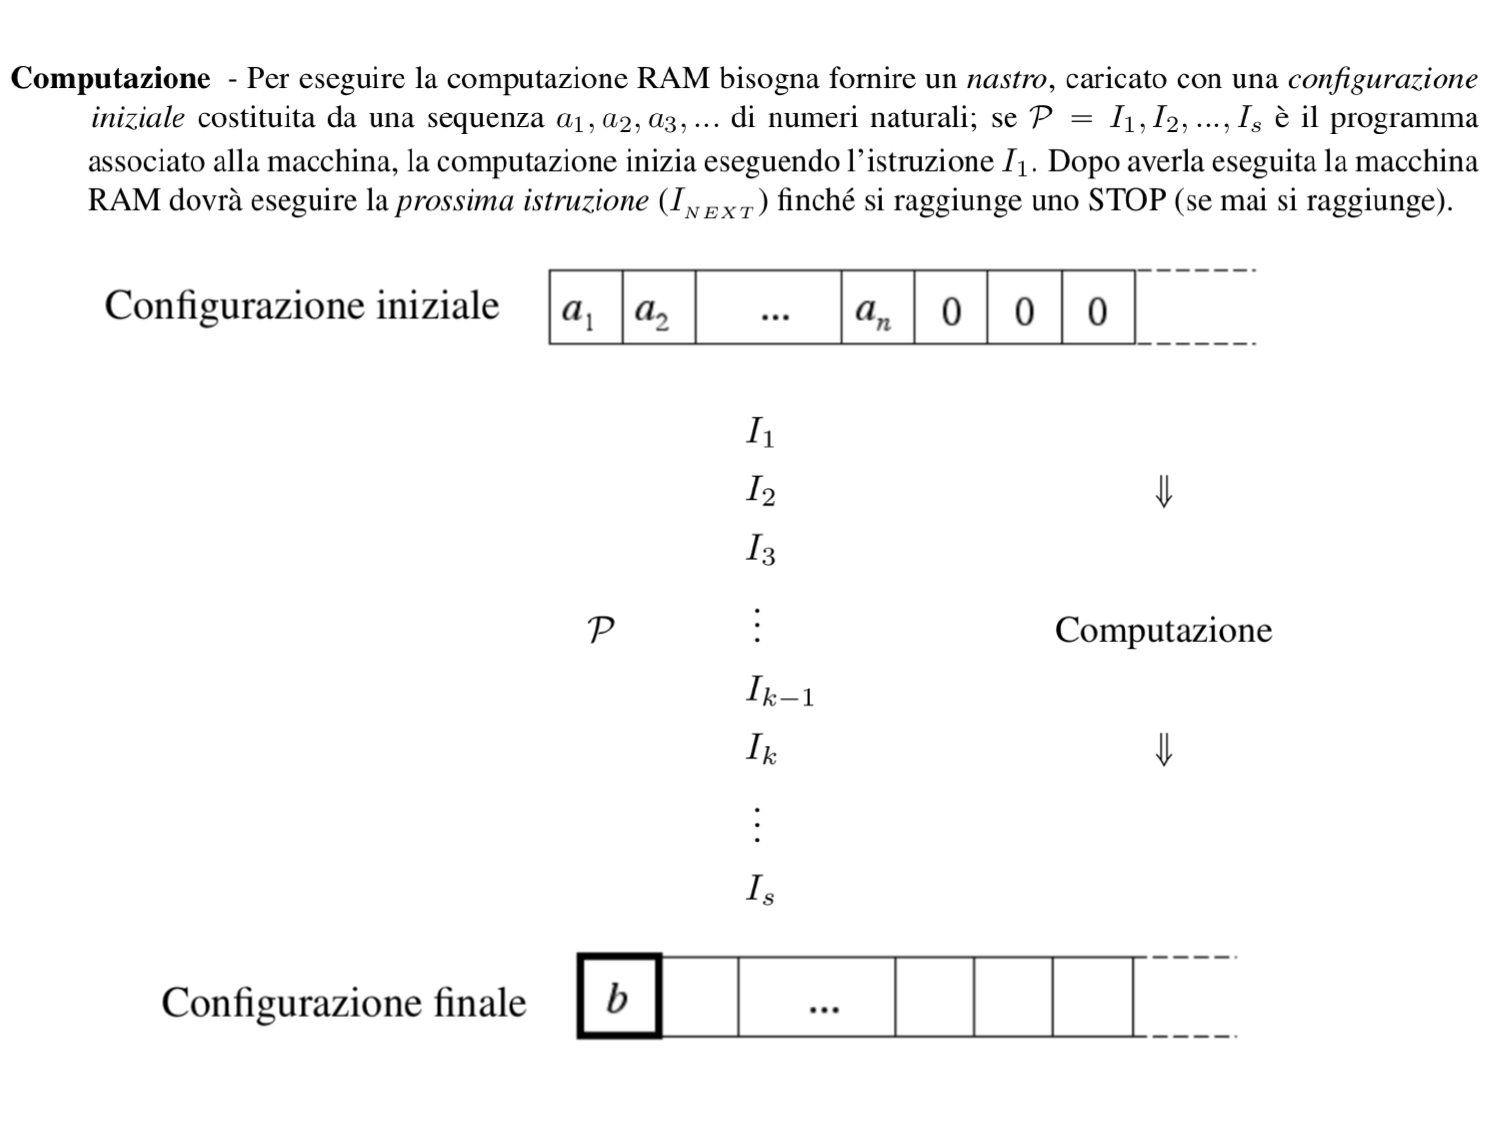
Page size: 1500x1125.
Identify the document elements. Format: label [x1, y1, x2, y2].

picture [98, 240, 1345, 921]
text_box [0, 43, 1500, 232]
picture [158, 926, 1295, 1082]
